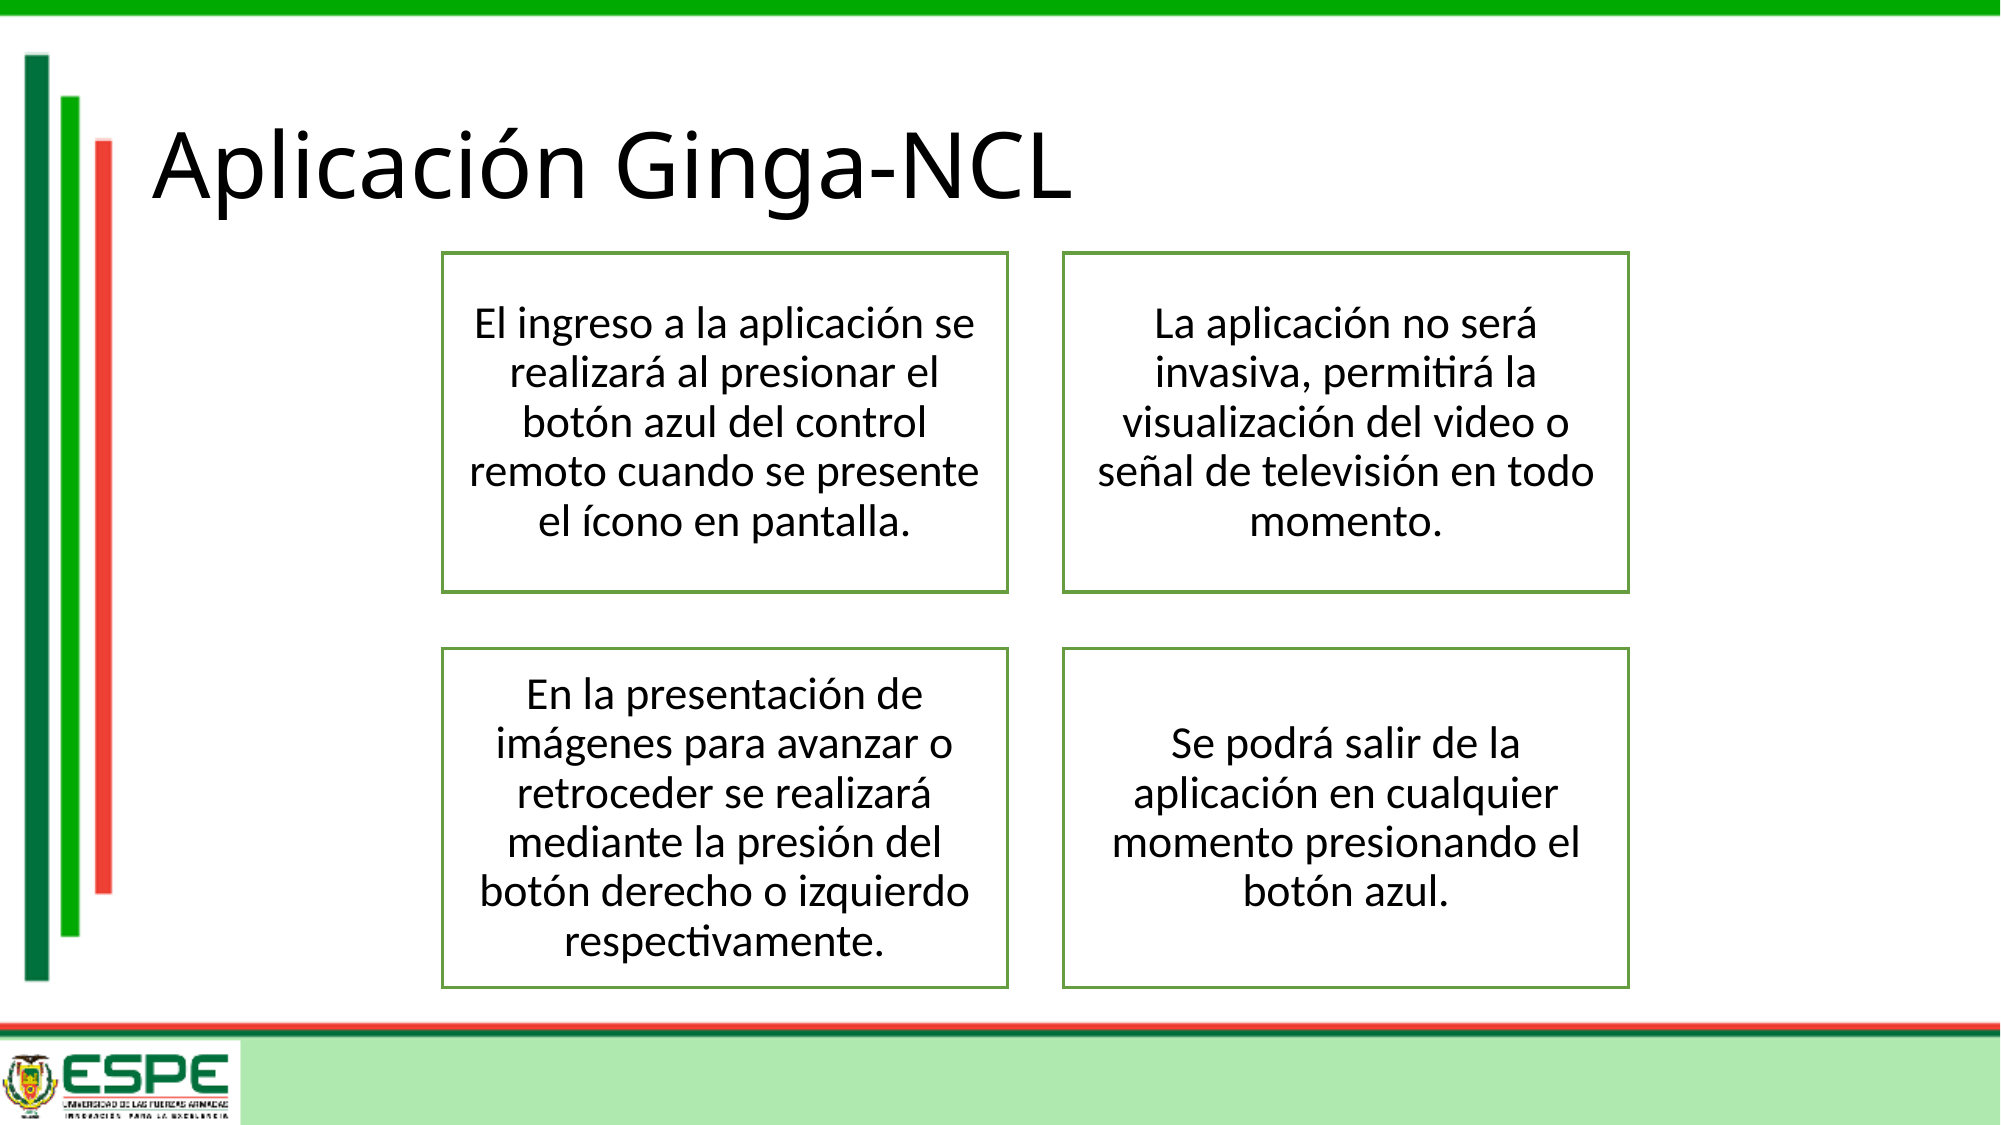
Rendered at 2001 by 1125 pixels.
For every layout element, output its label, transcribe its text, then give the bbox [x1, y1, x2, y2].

title Aplicación Ginga-NCL [137, 59, 1863, 278]
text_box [442, 237, 1629, 1004]
picture [0, 0, 2001, 1125]
